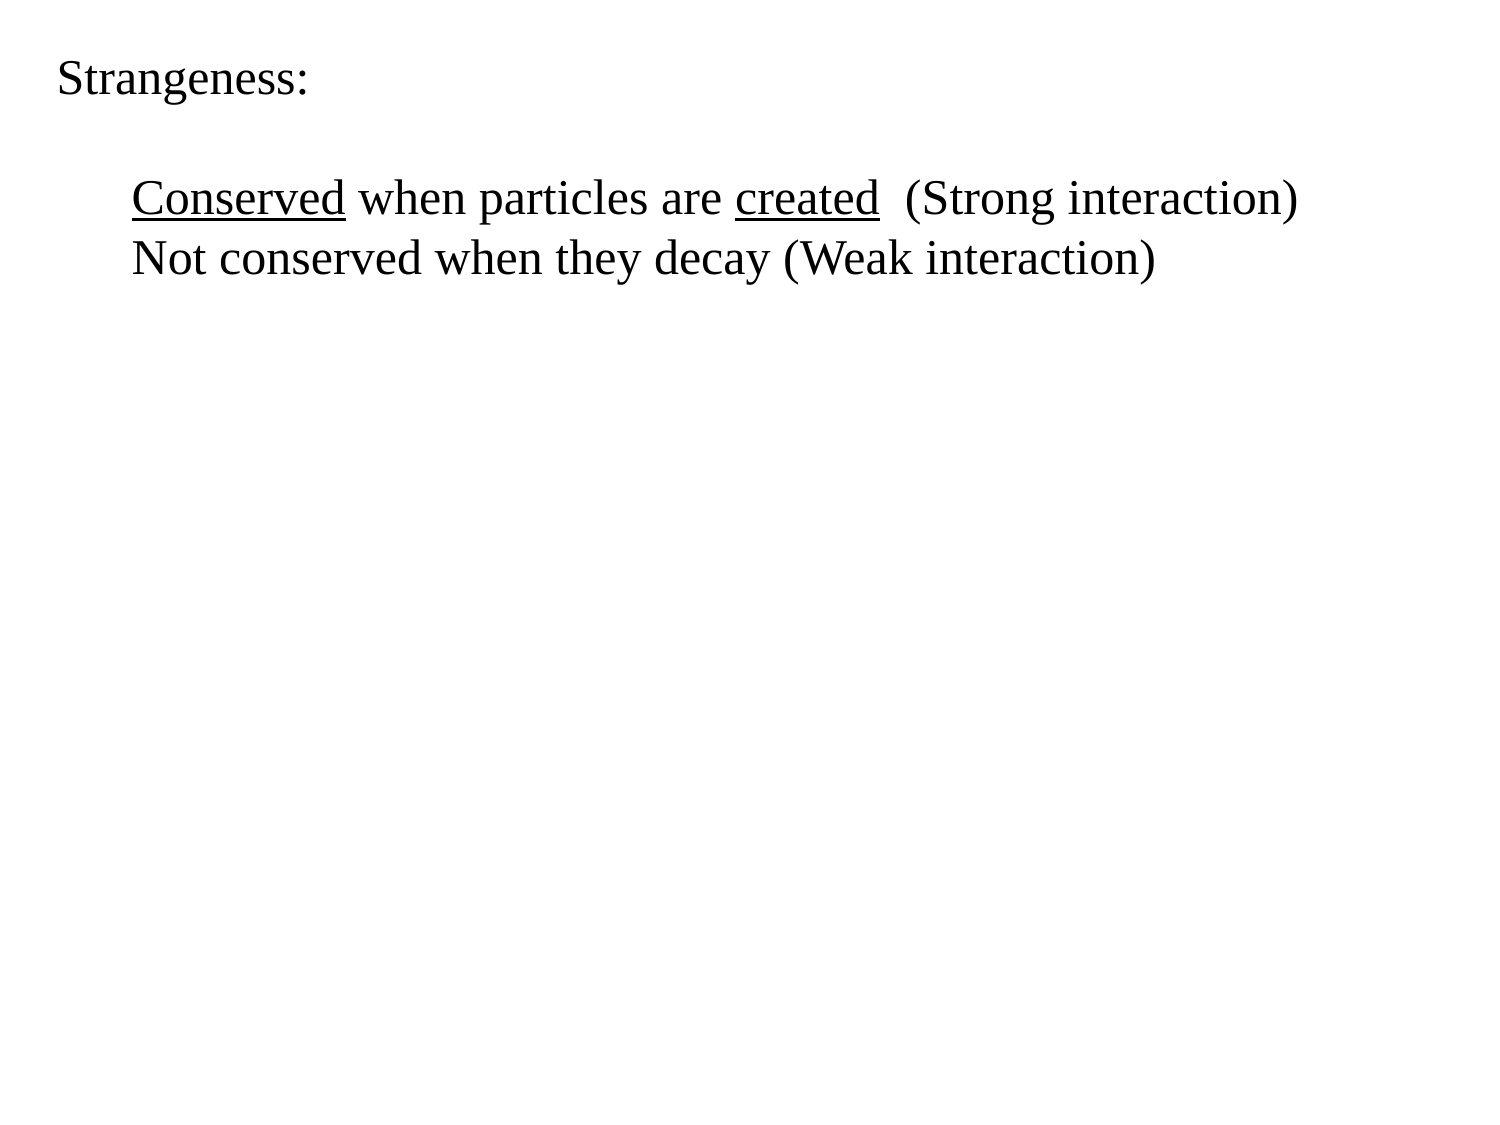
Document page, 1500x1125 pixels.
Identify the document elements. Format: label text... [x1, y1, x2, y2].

text_box Strangeness: Conserved when particles are created (Strong interaction) Not conserved when they decay (Weak interaction) [41, 37, 1314, 293]
